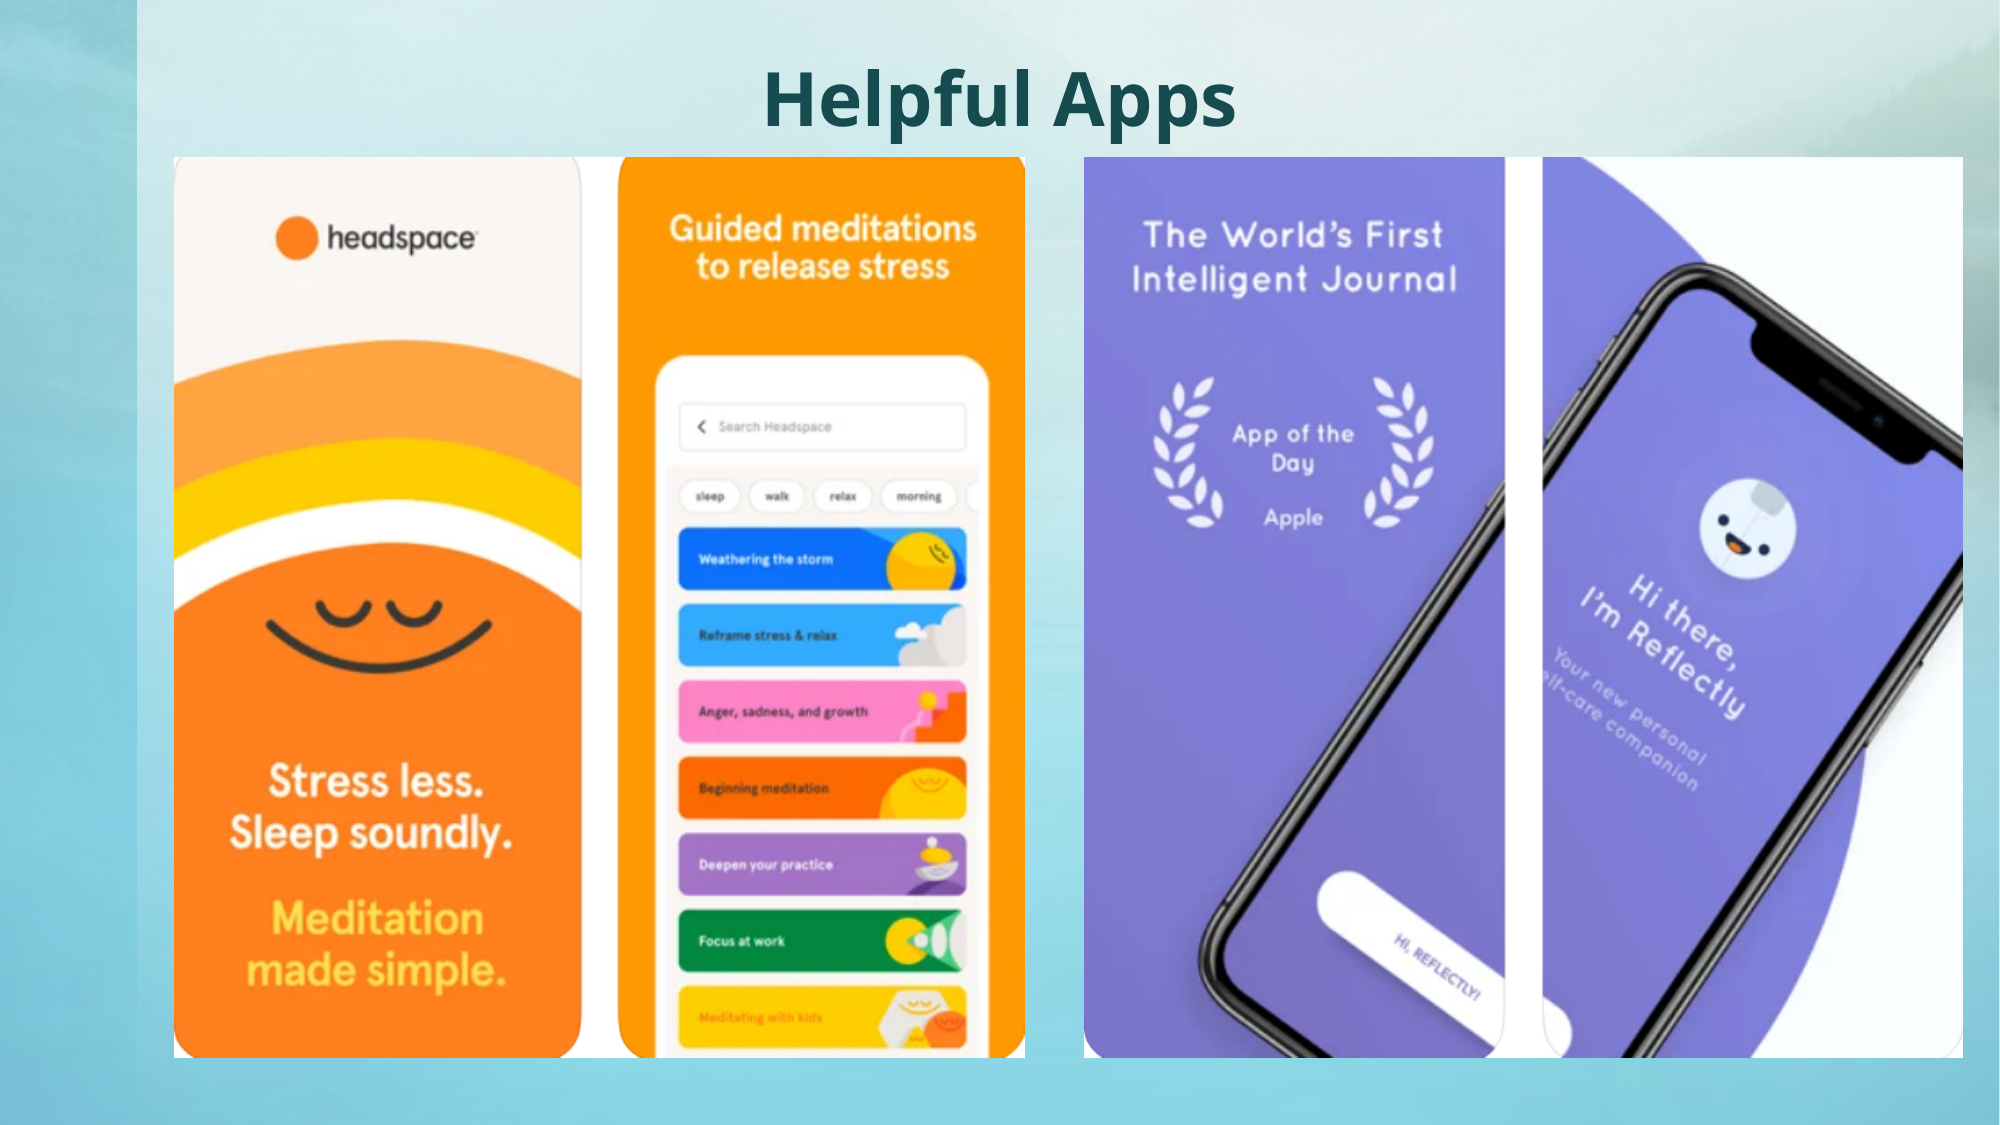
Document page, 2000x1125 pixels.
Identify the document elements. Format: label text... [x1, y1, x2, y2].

picture [0, 0, 2000, 1125]
title Helpful Apps [212, 24, 1788, 150]
